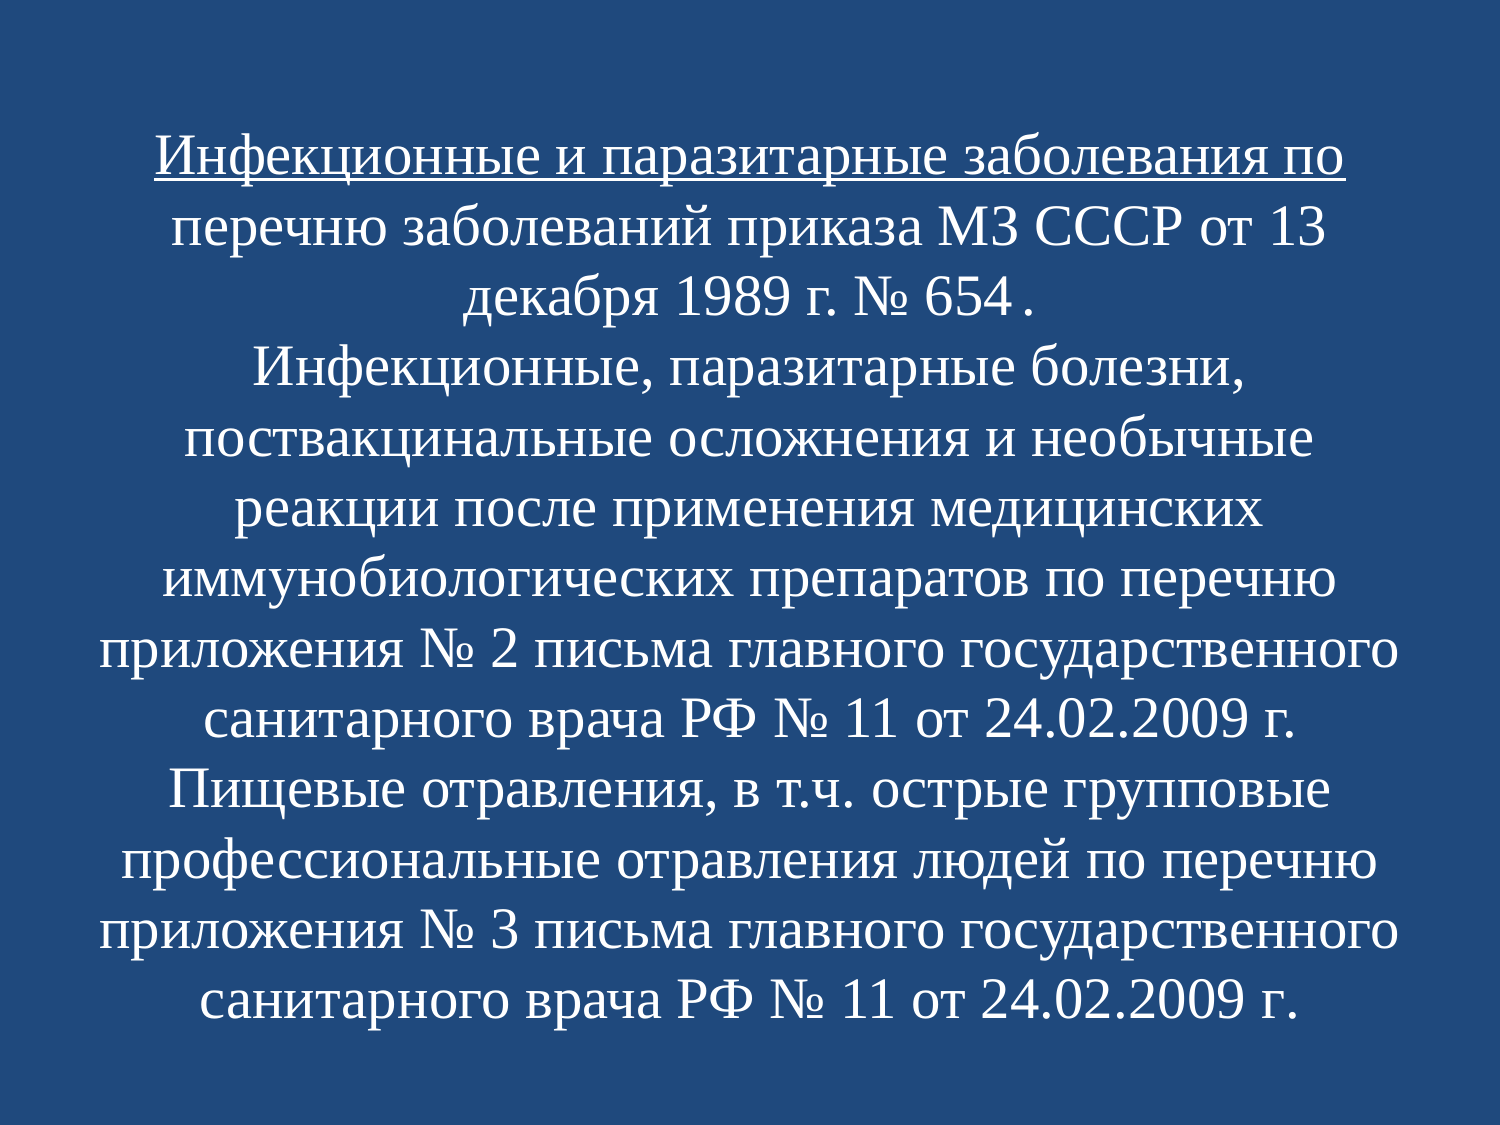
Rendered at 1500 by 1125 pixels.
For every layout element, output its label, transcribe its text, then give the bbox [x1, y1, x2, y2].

title Инфекционные и паразитарные заболевания по перечню заболеваний приказа МЗ СССР от 13 декабря 1989 г. № 654 . Инфекционные, паразитарные болезни, поствакцинальные осложнения и необычные реакции после применения медицинских иммунобиологических препаратов по перечню приложения № 2 письма главного государственного санитарного врача РФ № 11 от 24.02.2009 г. Пищевые отравления, в т.ч. острые групповые профессиональные отравления людей по перечню приложения № 3 письма главного государственного санитарного врача РФ № 11 от 24.02.2009 г. [75, 45, 1425, 1102]
